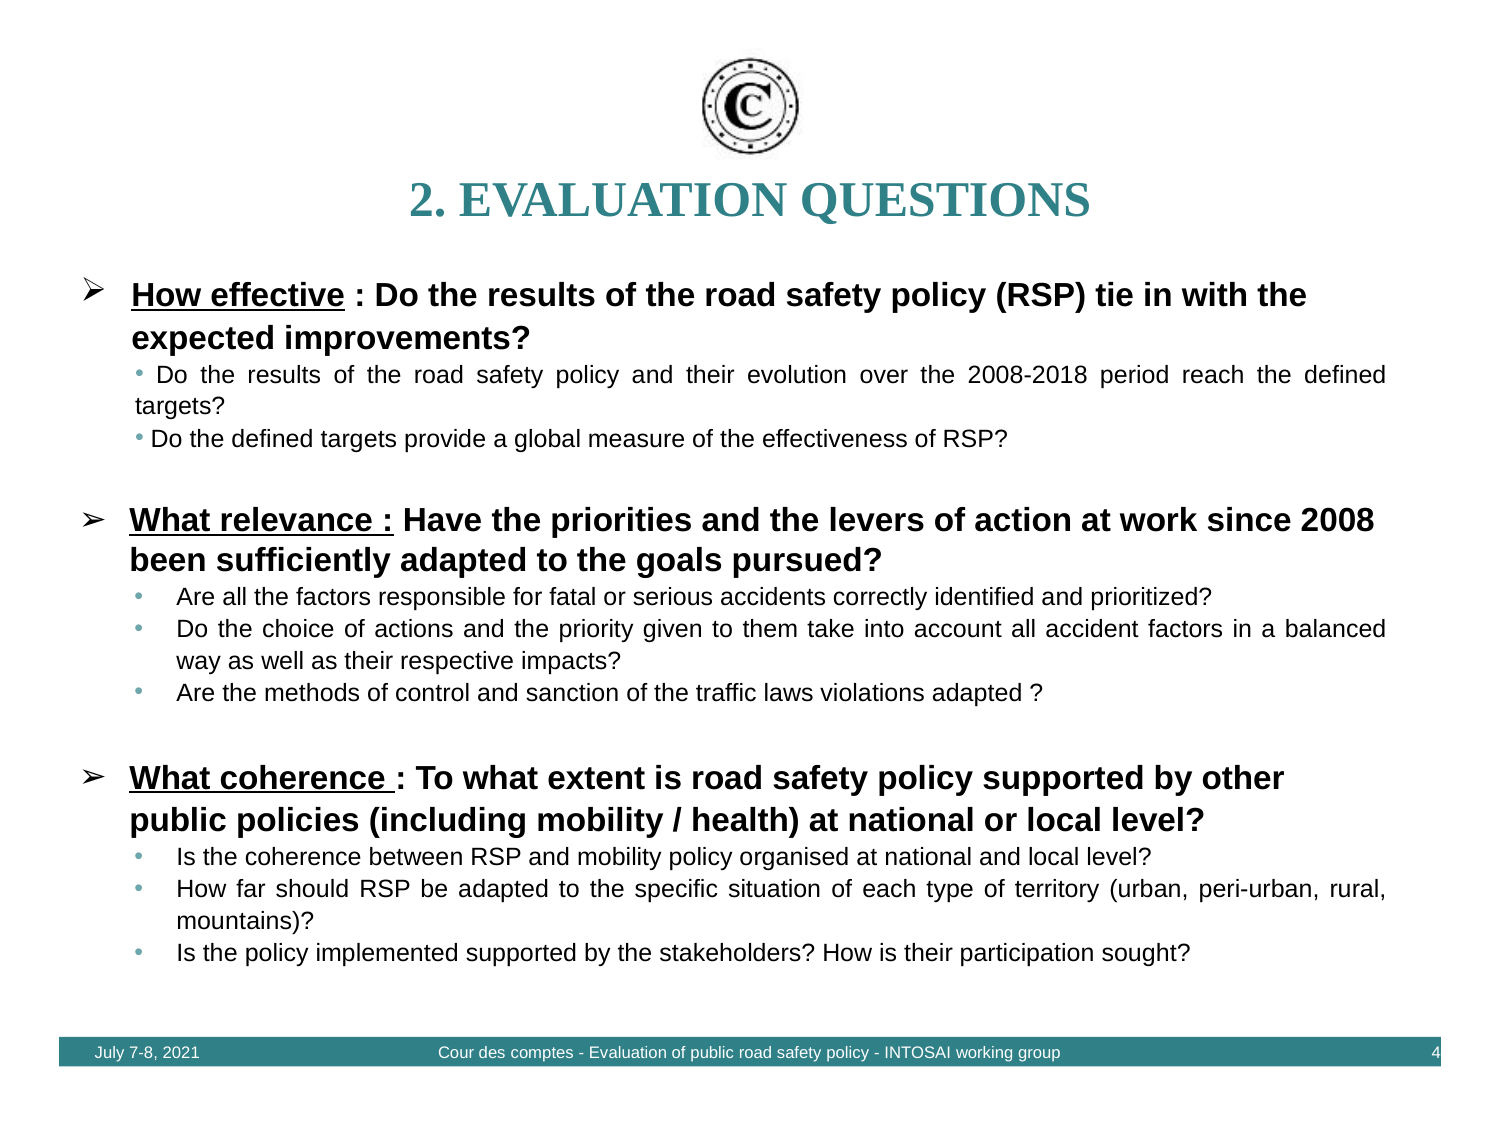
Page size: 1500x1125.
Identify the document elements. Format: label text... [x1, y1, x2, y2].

list How effective : Do the results of the road safety policy (RSP) tie in with the expected improvements? Do the results of the road safety policy and their evolution over the 2008-2018 period reach the defined targets? Do the defined targets provide a global measure of the effectiveness of RSP? What relevance : Have the priorities and the levers of action at work since 2008 been sufficiently adapted to the goals pursued? Are all the factors responsible for fatal or serious accidents correctly identified and prioritized? Do the choice of actions and the priority given to them take into account all accident factors in a balanced way as well as their respective impacts? Are the methods of control and sanction of the traffic laws violations adapted ? What coherence : To what extent is road safety policy supported by other public policies (including mobility / health) at national or local level? Is the coherence between RSP and mobility policy organised at national and local level? How far should RSP be adapted to the specific situation of each type of territory (urban, peri-urban, rural, mountains)? Is the policy implemented supported by the stakeholders? How is their participation sought? [78, 270, 1391, 833]
slide_number 4 [1419, 1040, 1442, 1063]
text_box Cour des comptes - Evaluation of public road safety policy - INTOSAI working group [218, 1041, 1282, 1062]
text_box July 7-8, 2021 [94, 1041, 207, 1062]
picture [690, 47, 810, 166]
title 2. EVALUATIon QUESTIONS [94, 175, 1406, 272]
